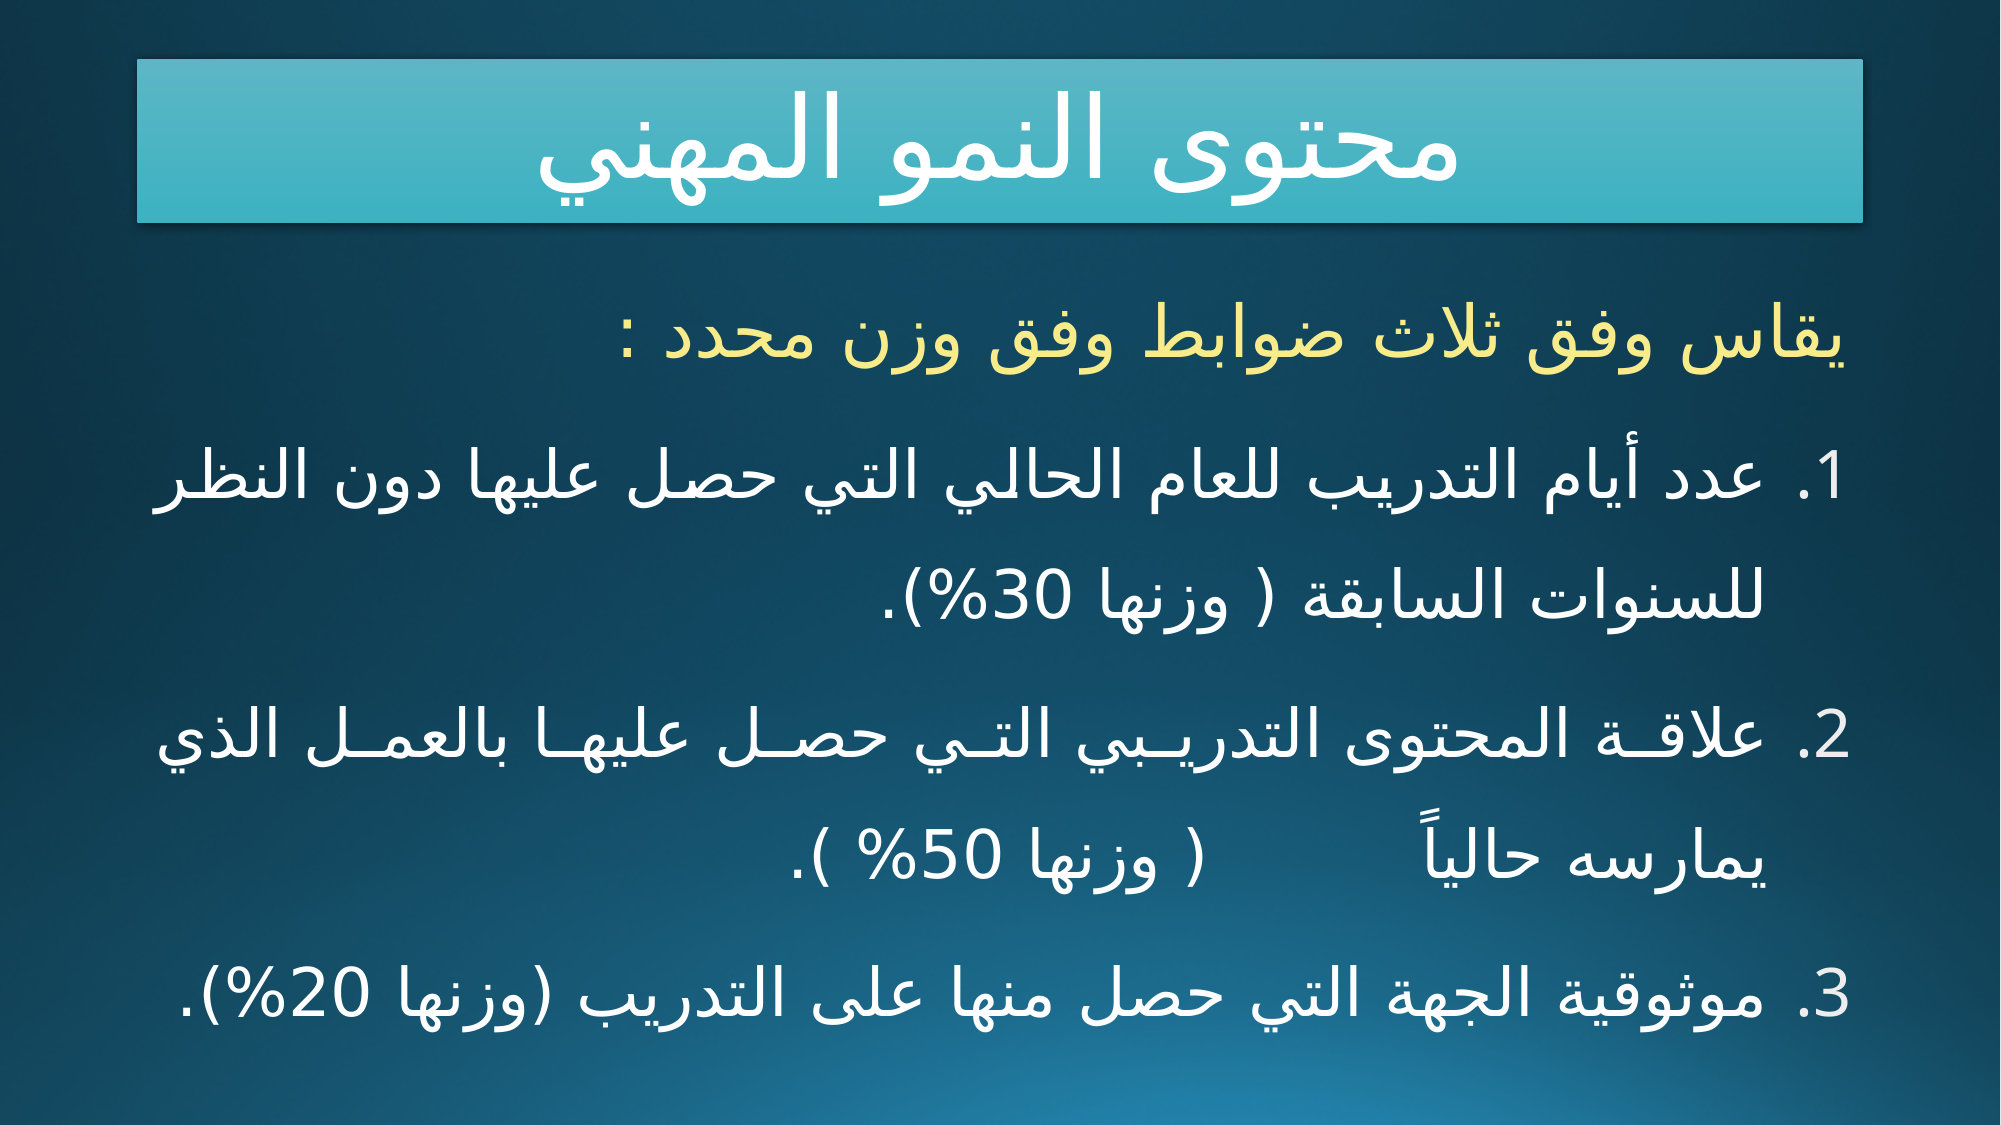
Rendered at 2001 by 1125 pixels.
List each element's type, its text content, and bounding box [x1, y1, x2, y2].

picture [0, 0, 2001, 1125]
list يقاس وفق ثلاث ضوابط وفق وزن محدد : عدد أيام التدريب للعام الحالي التي حصل عليها دون النظر للسنوات السابقة ( وزنها 30%). علاقة المحتوى التدريبي التي حصل عليها بالعمل الذي يمارسه حالياً ( وزنها 50% ). موثوقية الجهة التي حصل منها على التدريب (وزنها 20%). [140, 287, 1863, 1053]
title محتوى النمو المهني [137, 59, 1863, 223]
